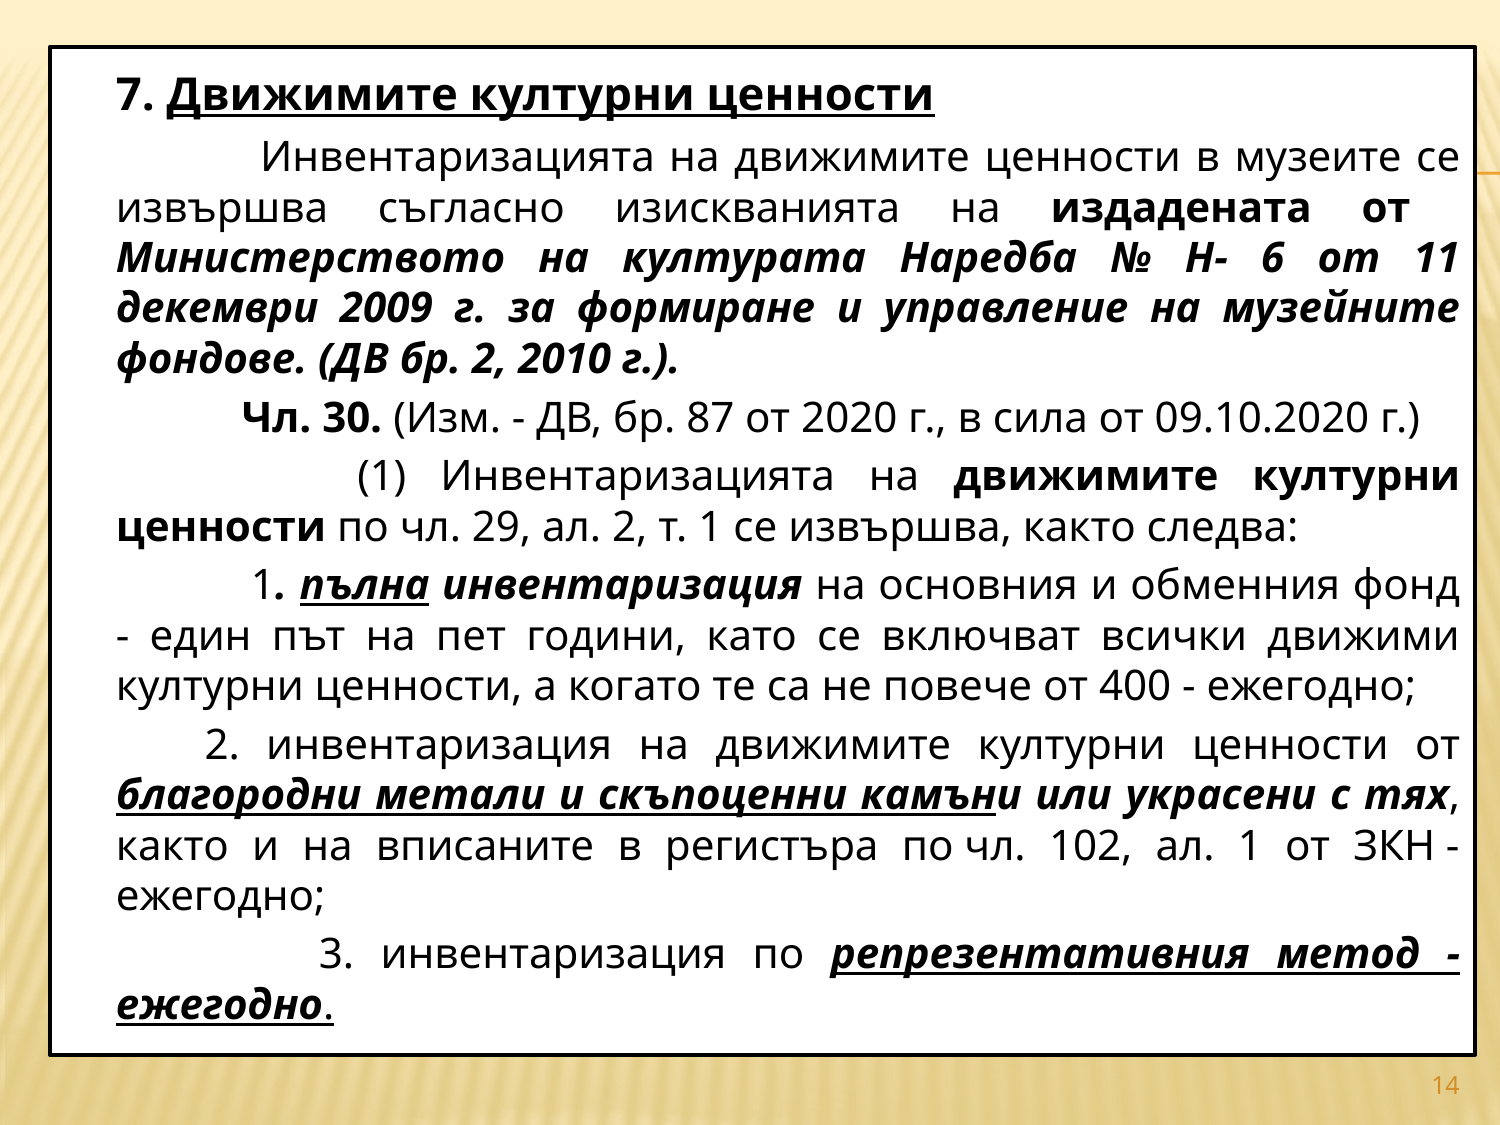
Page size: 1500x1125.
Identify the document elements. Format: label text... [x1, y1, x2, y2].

list 7. Движимите културни ценности Инвентаризацията на движимите ценности в музеите се извършва съгласно изискванията на издадената от Министерството на културата Наредба № Н- 6 от 11 декември 2009 г. за формиране и управление на музейните фондове. (ДВ бр. 2, 2010 г.). Чл. 30. (Изм. - ДВ, бр. 87 от 2020 г., в сила от 09.10.2020 г.) (1) Инвентаризацията на движимите културни ценности по чл. 29, ал. 2, т. 1 се извършва, както следва: 1. пълна инвентаризация на основния и обменния фонд - един път на пет години, като се включват всички движими културни ценности, а когато те са не повече от 400 - ежегодно; 2. инвентаризация на движимите културни ценности от благородни метали и скъпоценни камъни или украсени с тях, както и на вписаните в регистъра по чл. 102, ал. 1 от ЗКН - ежегодно; 3. инвентаризация по репрезентативния метод - ежегодно. [48, 45, 1477, 1057]
slide_number 14 [1350, 1061, 1475, 1103]
